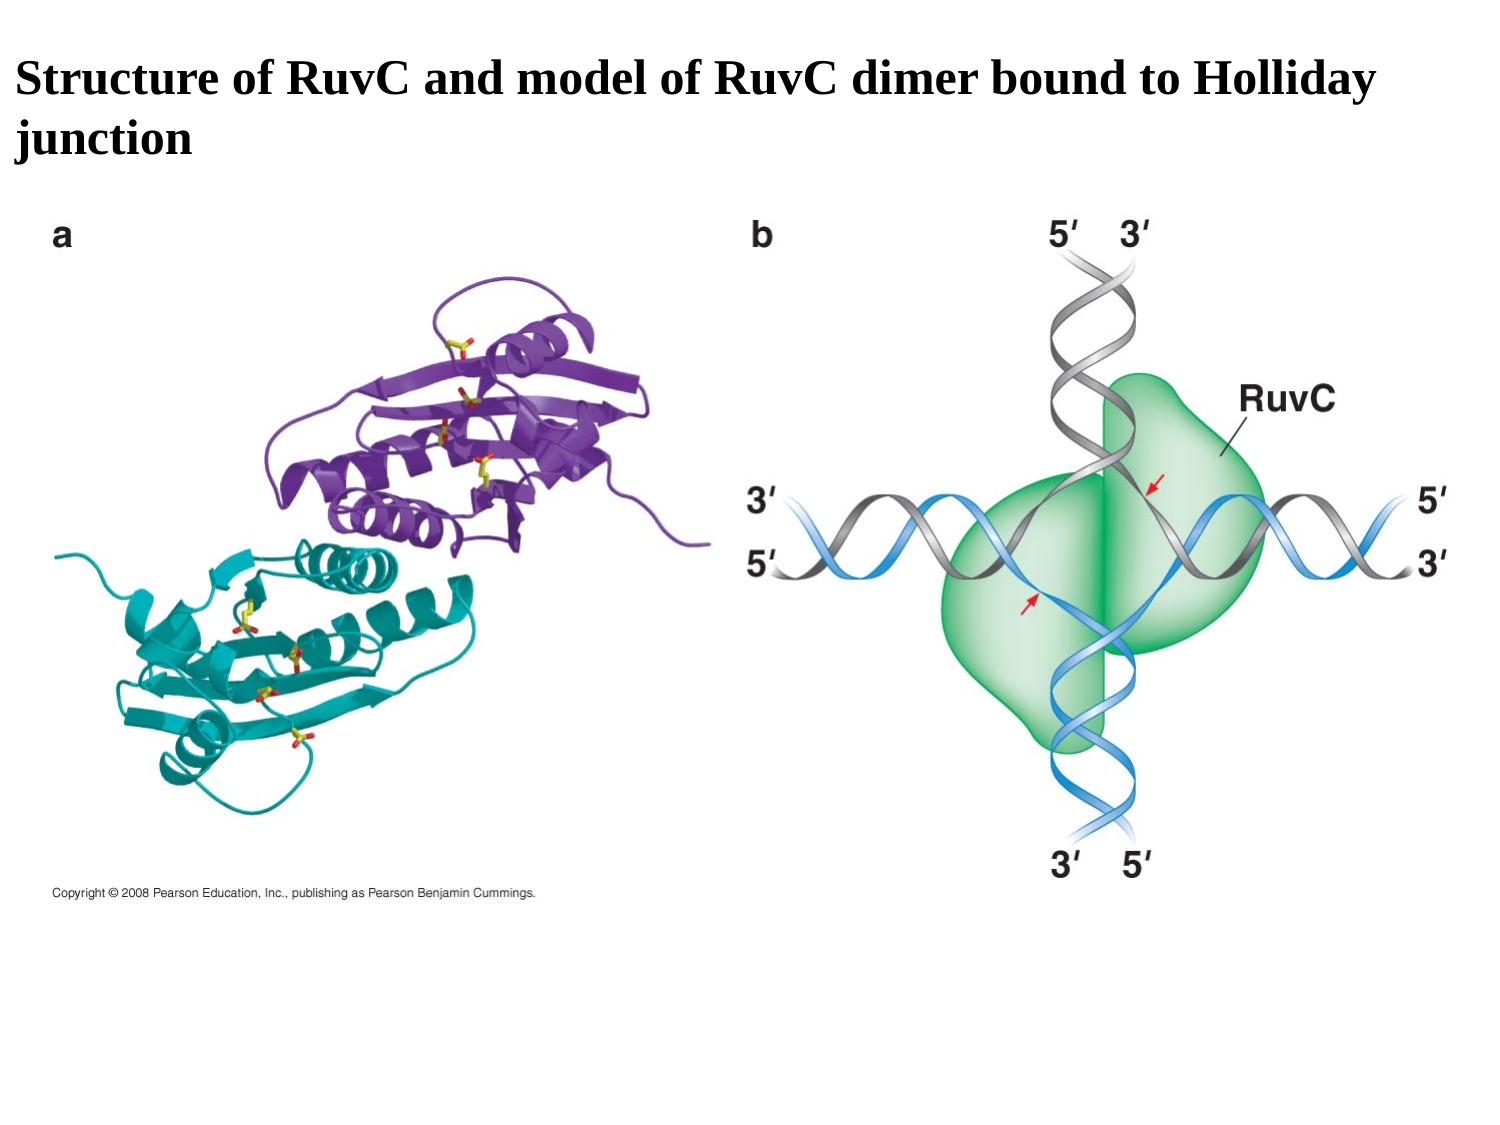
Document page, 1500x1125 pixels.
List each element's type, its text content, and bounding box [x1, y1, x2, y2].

picture [48, 215, 1452, 910]
text_box Structure of RuvC and model of RuvC dimer bound to Holliday junction [0, 37, 1500, 173]
